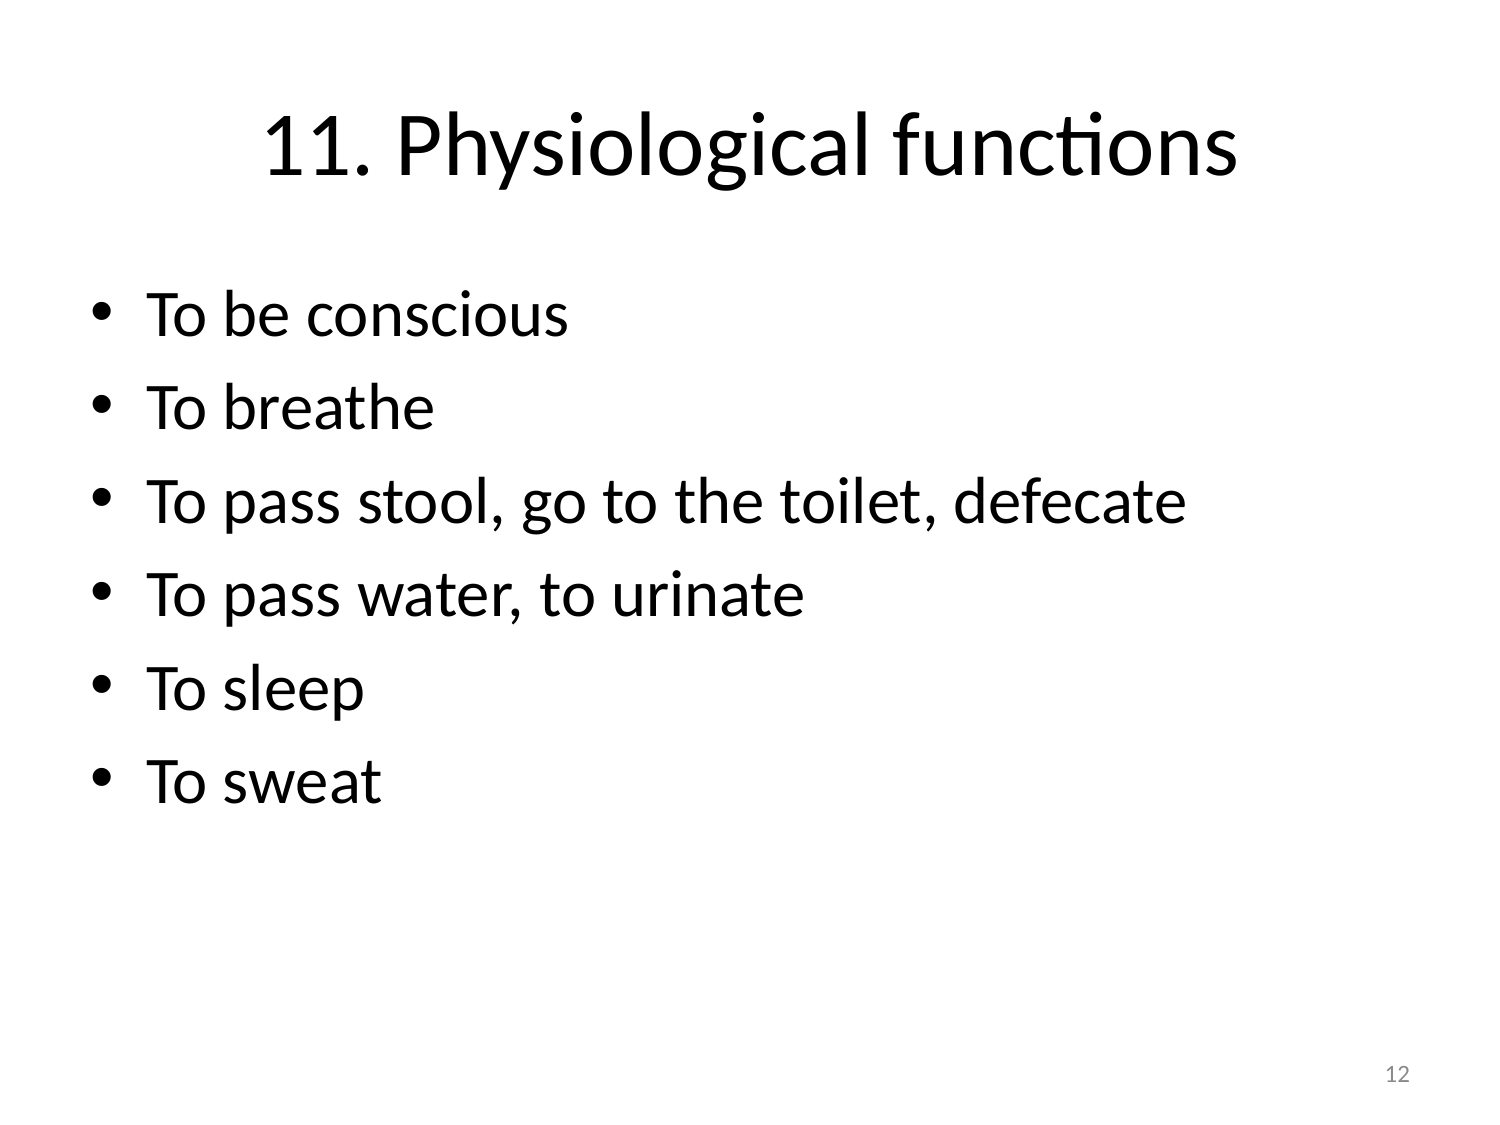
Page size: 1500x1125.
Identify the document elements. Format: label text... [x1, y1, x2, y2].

slide_number 12 [1074, 1042, 1425, 1103]
list To be conscious To breathe To pass stool, go to the toilet, defecate To pass water, to urinate To sleep To sweat [75, 262, 1425, 1005]
title 11. Physiological functions [75, 45, 1425, 233]
